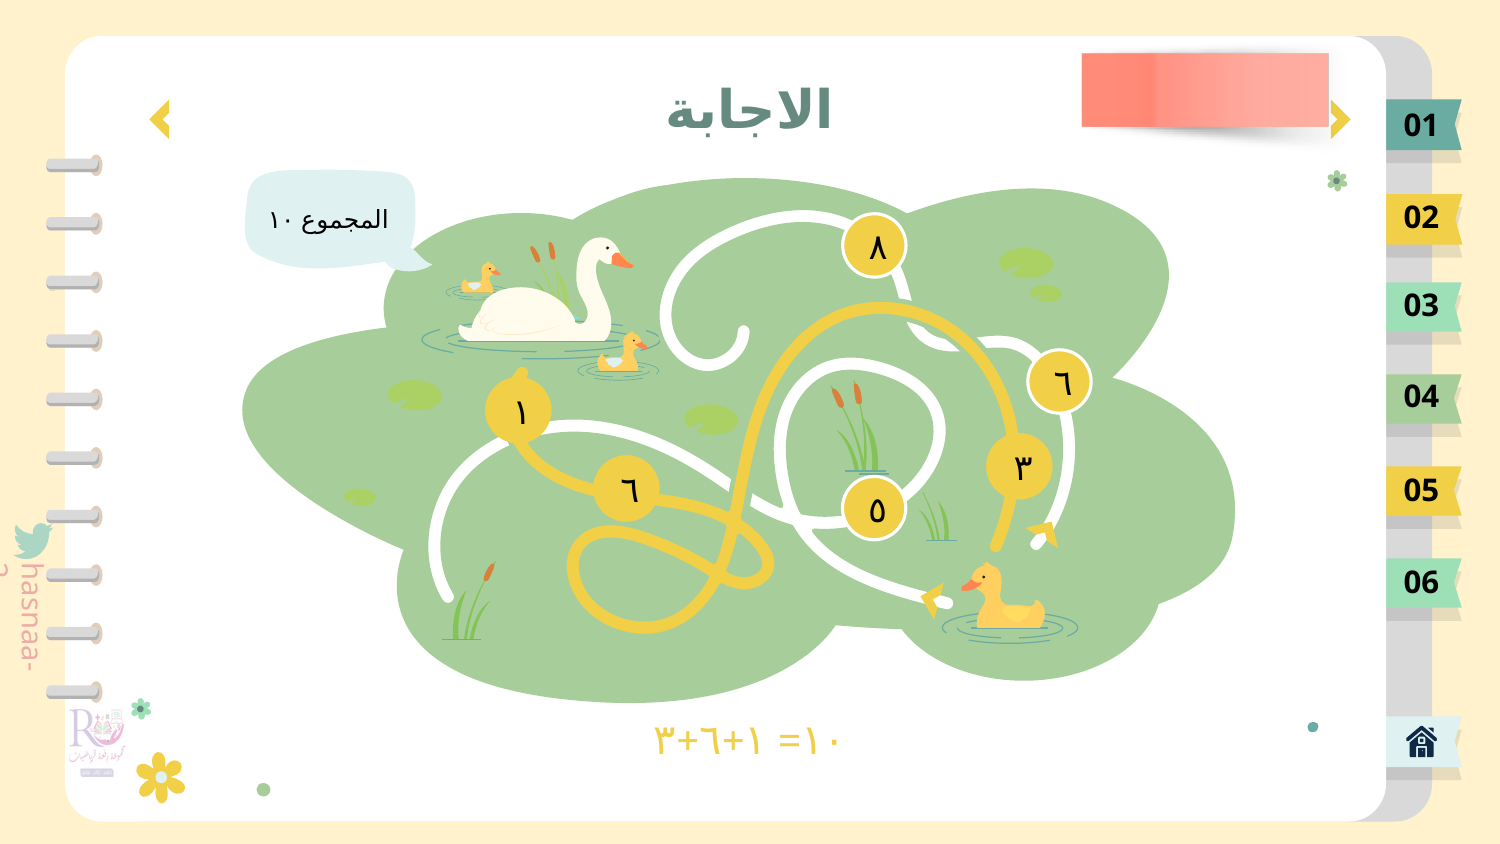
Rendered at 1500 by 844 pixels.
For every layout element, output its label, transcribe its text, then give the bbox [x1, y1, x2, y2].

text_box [842, 471, 906, 545]
title الاجابة [118, 71, 1382, 167]
text_box ١٠= ١+٦+٣ [510, 704, 990, 778]
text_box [241, 177, 1236, 704]
picture [67, 687, 138, 778]
text_box 05 [1380, 462, 1463, 523]
text_box [149, 99, 170, 140]
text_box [594, 451, 659, 526]
text_box 06 [1380, 554, 1463, 615]
text_box 04 [1380, 368, 1463, 429]
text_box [240, 169, 433, 272]
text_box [486, 373, 551, 448]
text_box 03 [1380, 277, 1463, 338]
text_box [1027, 344, 1092, 419]
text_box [1405, 725, 1438, 758]
picture [1035, 26, 1371, 166]
text_box 02 [1380, 189, 1463, 250]
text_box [987, 429, 1052, 504]
text_box 01 [1380, 97, 1463, 157]
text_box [842, 208, 907, 283]
